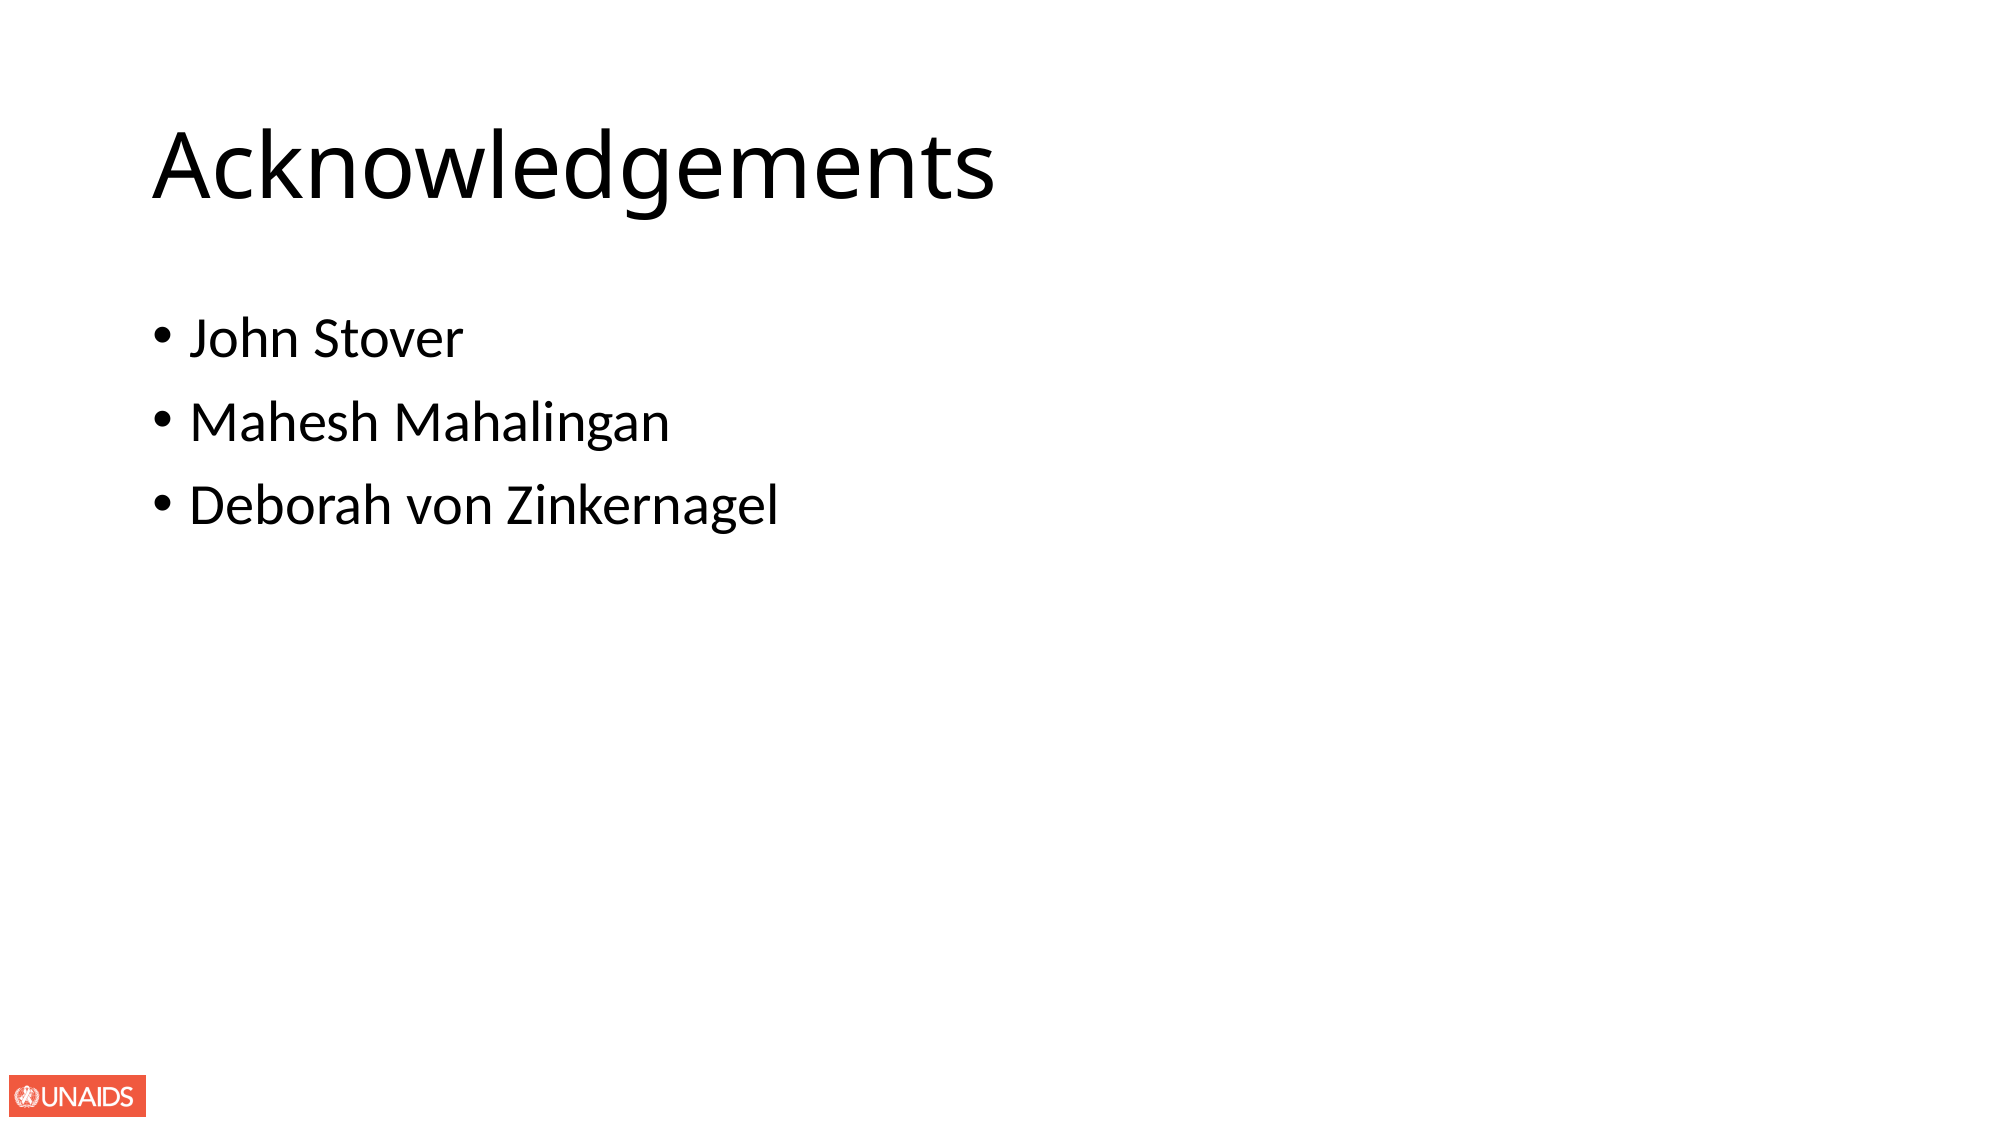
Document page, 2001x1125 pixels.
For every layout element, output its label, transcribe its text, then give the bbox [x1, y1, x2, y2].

picture [9, 1075, 146, 1117]
list John Stover Mahesh Mahalingan Deborah von Zinkernagel [137, 299, 1863, 1014]
title Acknowledgements [137, 59, 1863, 278]
